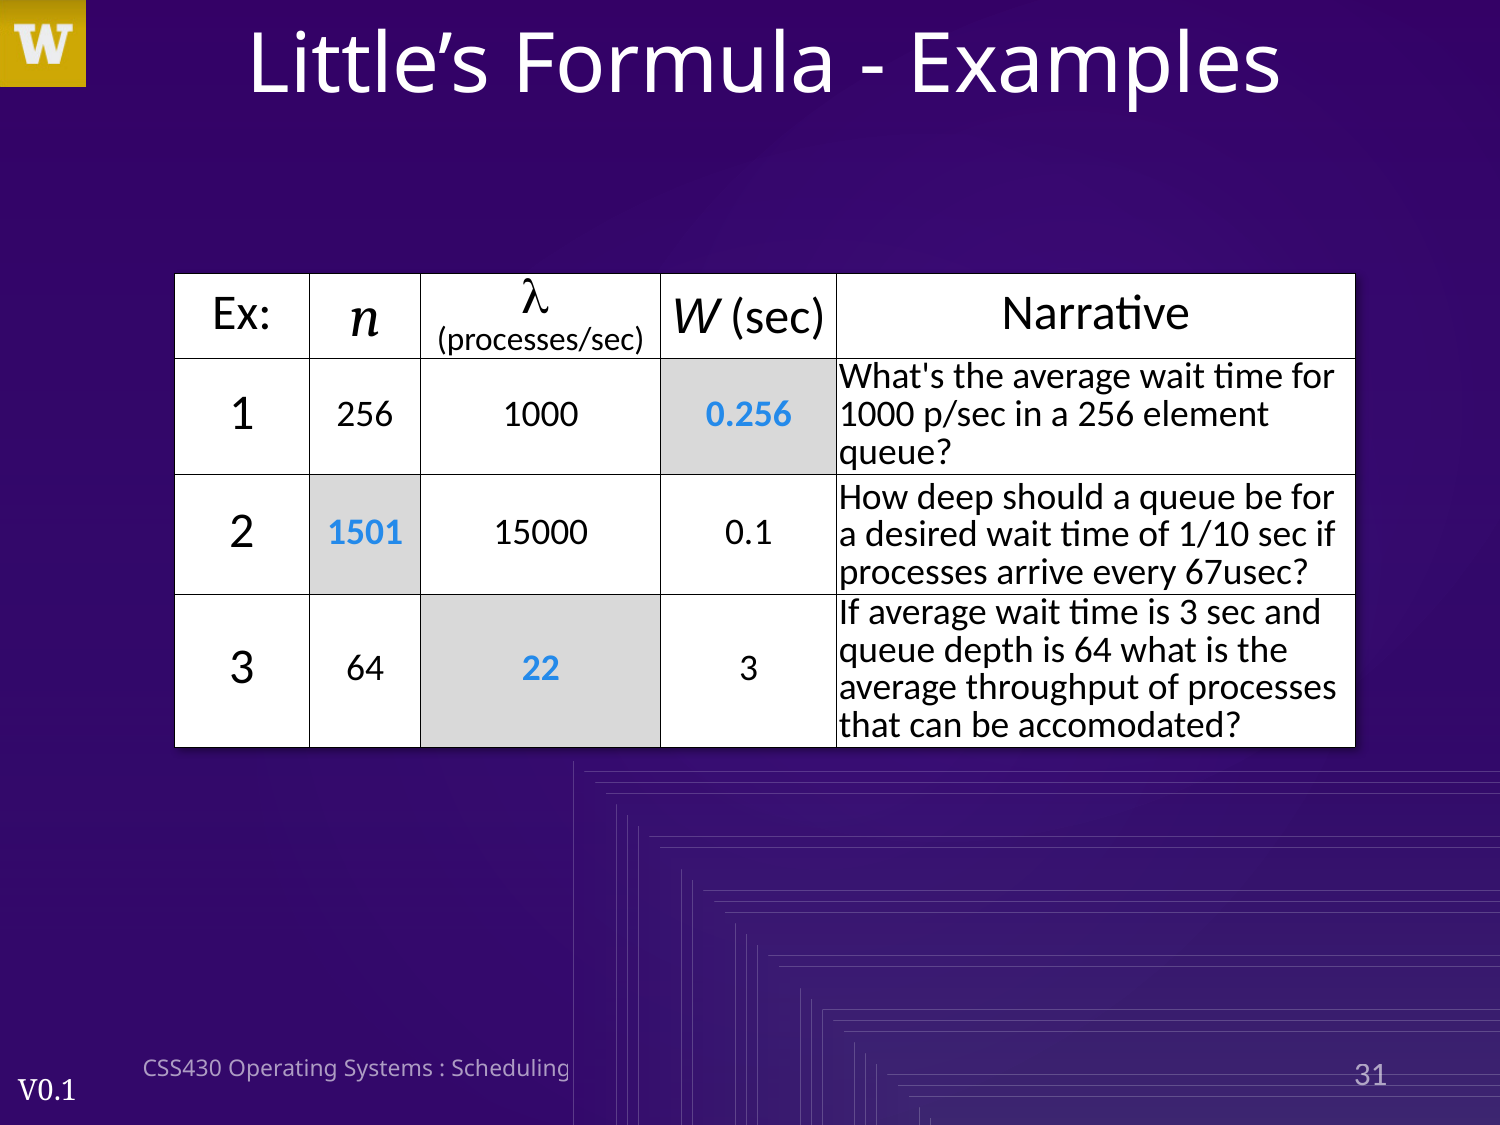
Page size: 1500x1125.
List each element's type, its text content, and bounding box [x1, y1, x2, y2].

table_cell 22 [421, 595, 660, 747]
picture [0, 0, 86, 87]
table_cell 1 [175, 359, 309, 474]
table_cell 3 [661, 595, 836, 747]
footer CSS430 Operating Systems : Scheduling [127, 1039, 885, 1100]
title Little’s Formula - Examples [127, 0, 1403, 119]
table_cell 3 [175, 595, 309, 747]
table_header Ex: [175, 274, 309, 358]
table_cell 15000 [421, 475, 660, 594]
table_header n [310, 274, 420, 358]
slide_number 31 [1235, 1039, 1403, 1100]
table_cell 1000 [421, 359, 660, 474]
table_cell What's the average wait time for 1000 p/sec in a 256 element queue? [837, 359, 1355, 474]
table_header Narrative [837, 274, 1355, 358]
table_cell 0.256 [661, 359, 836, 474]
table_cell 1501 [310, 475, 420, 594]
table_header W (sec) [661, 274, 836, 358]
table_cell 256 [310, 359, 420, 474]
table_cell 64 [310, 595, 420, 747]
table_cell How deep should a queue be for a desired wait time of 1/10 sec if processes arrive every 67usec? [837, 475, 1355, 594]
table_cell 0.1 [661, 475, 836, 594]
table_cell If average wait time is 3 sec and queue depth is 64 what is the average throughput of processes that can be accomodated? [837, 595, 1355, 747]
table_cell 2 [175, 475, 309, 594]
table_header l (processes/sec) [421, 274, 660, 358]
